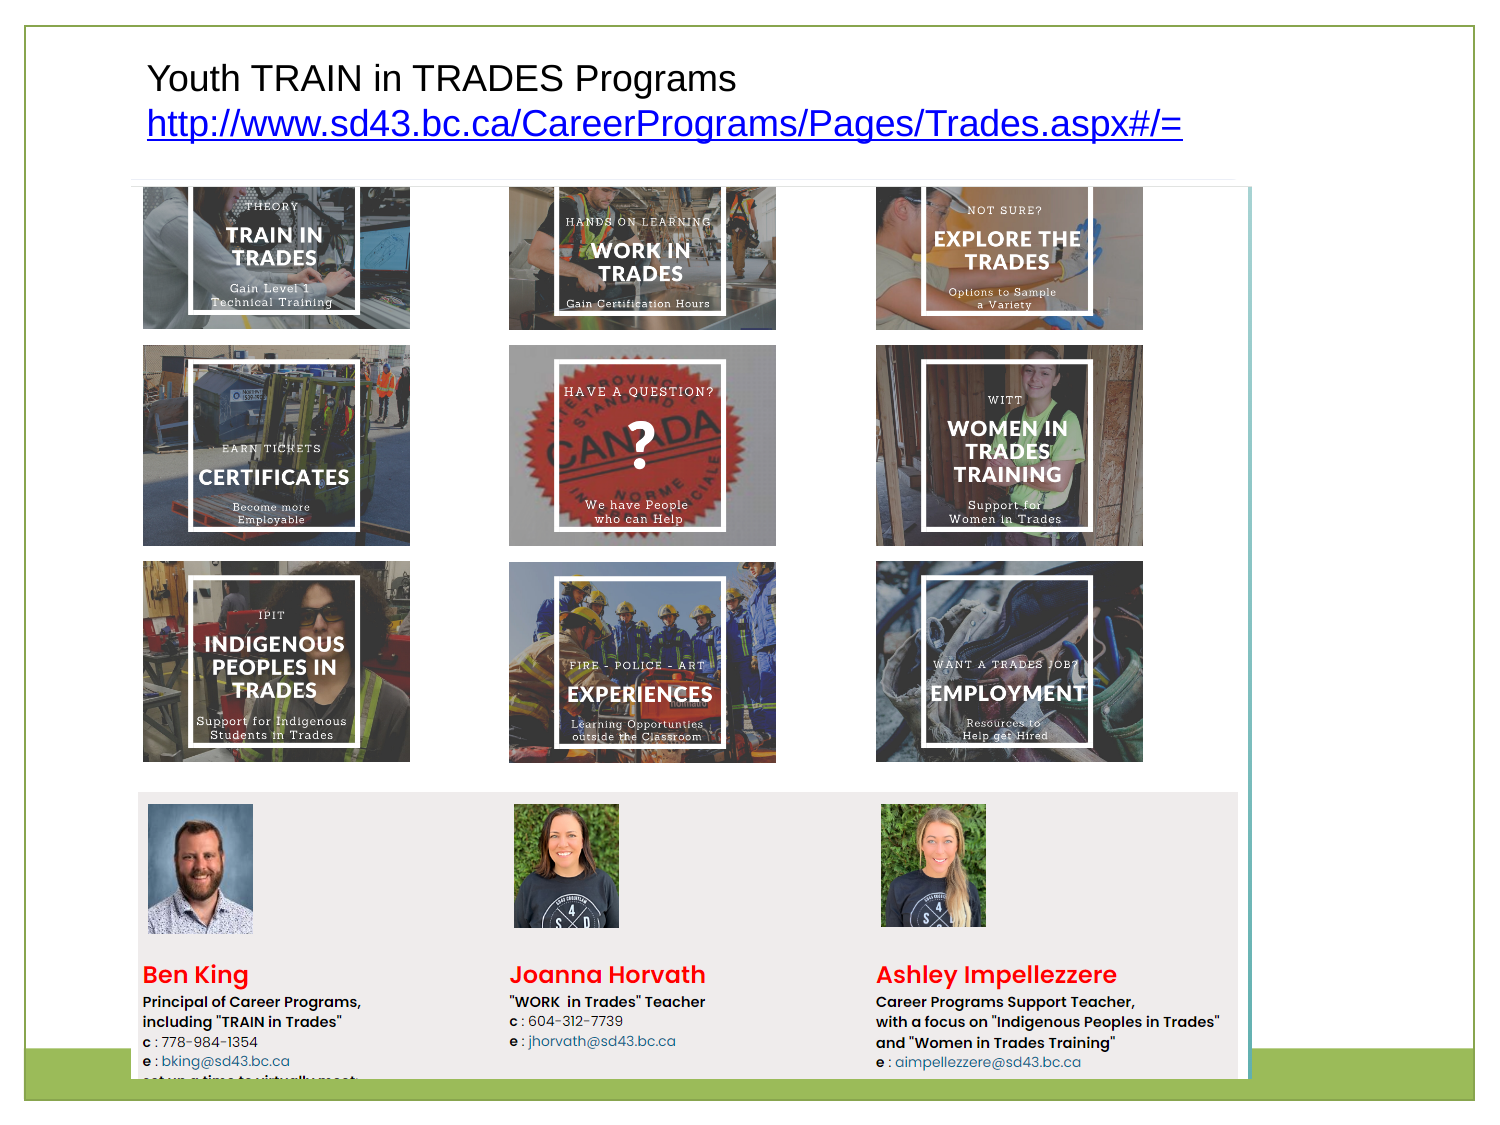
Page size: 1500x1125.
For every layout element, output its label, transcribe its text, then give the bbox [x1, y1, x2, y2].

text_box Youth TRAIN in TRADES Programs http://www.sd43.bc.ca/CareerPrograms/Pages/Trades.aspx#/= [131, 46, 1405, 197]
picture [131, 178, 1252, 1079]
